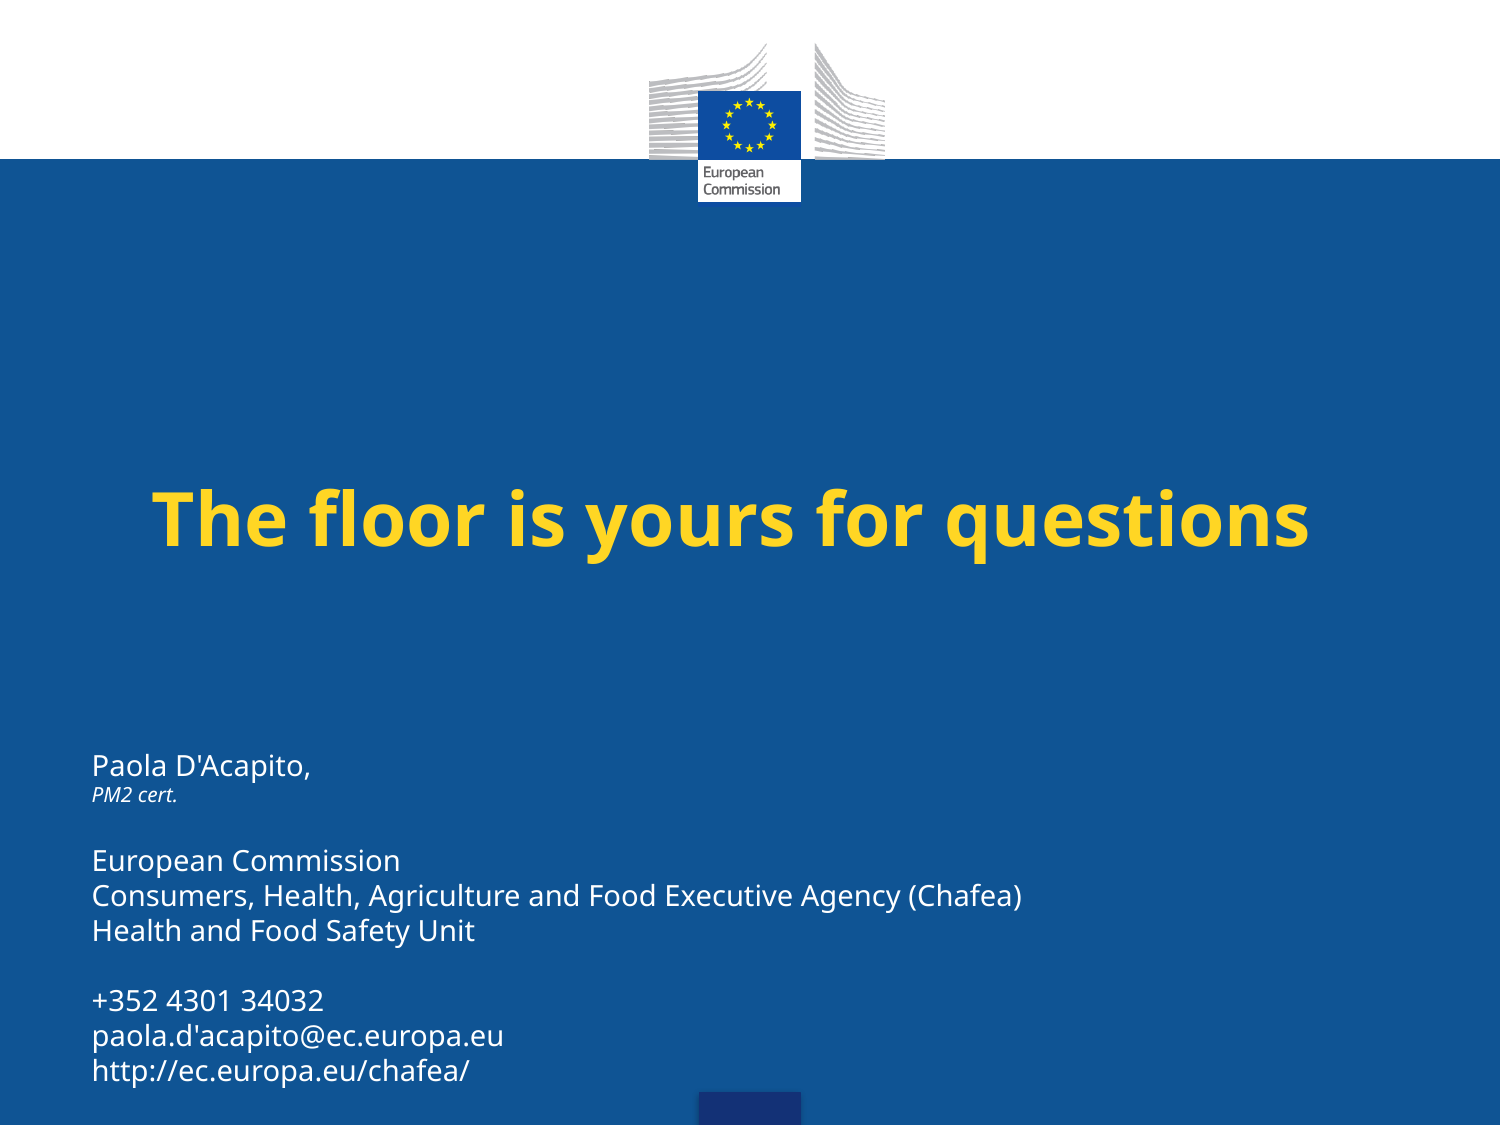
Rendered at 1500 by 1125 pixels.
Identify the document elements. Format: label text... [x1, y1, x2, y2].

title The floor is yours for questions [5, 420, 1458, 882]
subtitle Paola D'Acapito, PM2 cert. European Commission Consumers, Health, Agriculture and Food Executive Agency (Chafea) Health and Food Safety Unit +352 4301 34032 paola.d'acapito@ec.europa.eu http://ec.europa.eu/chafea/ [76, 739, 1477, 1024]
